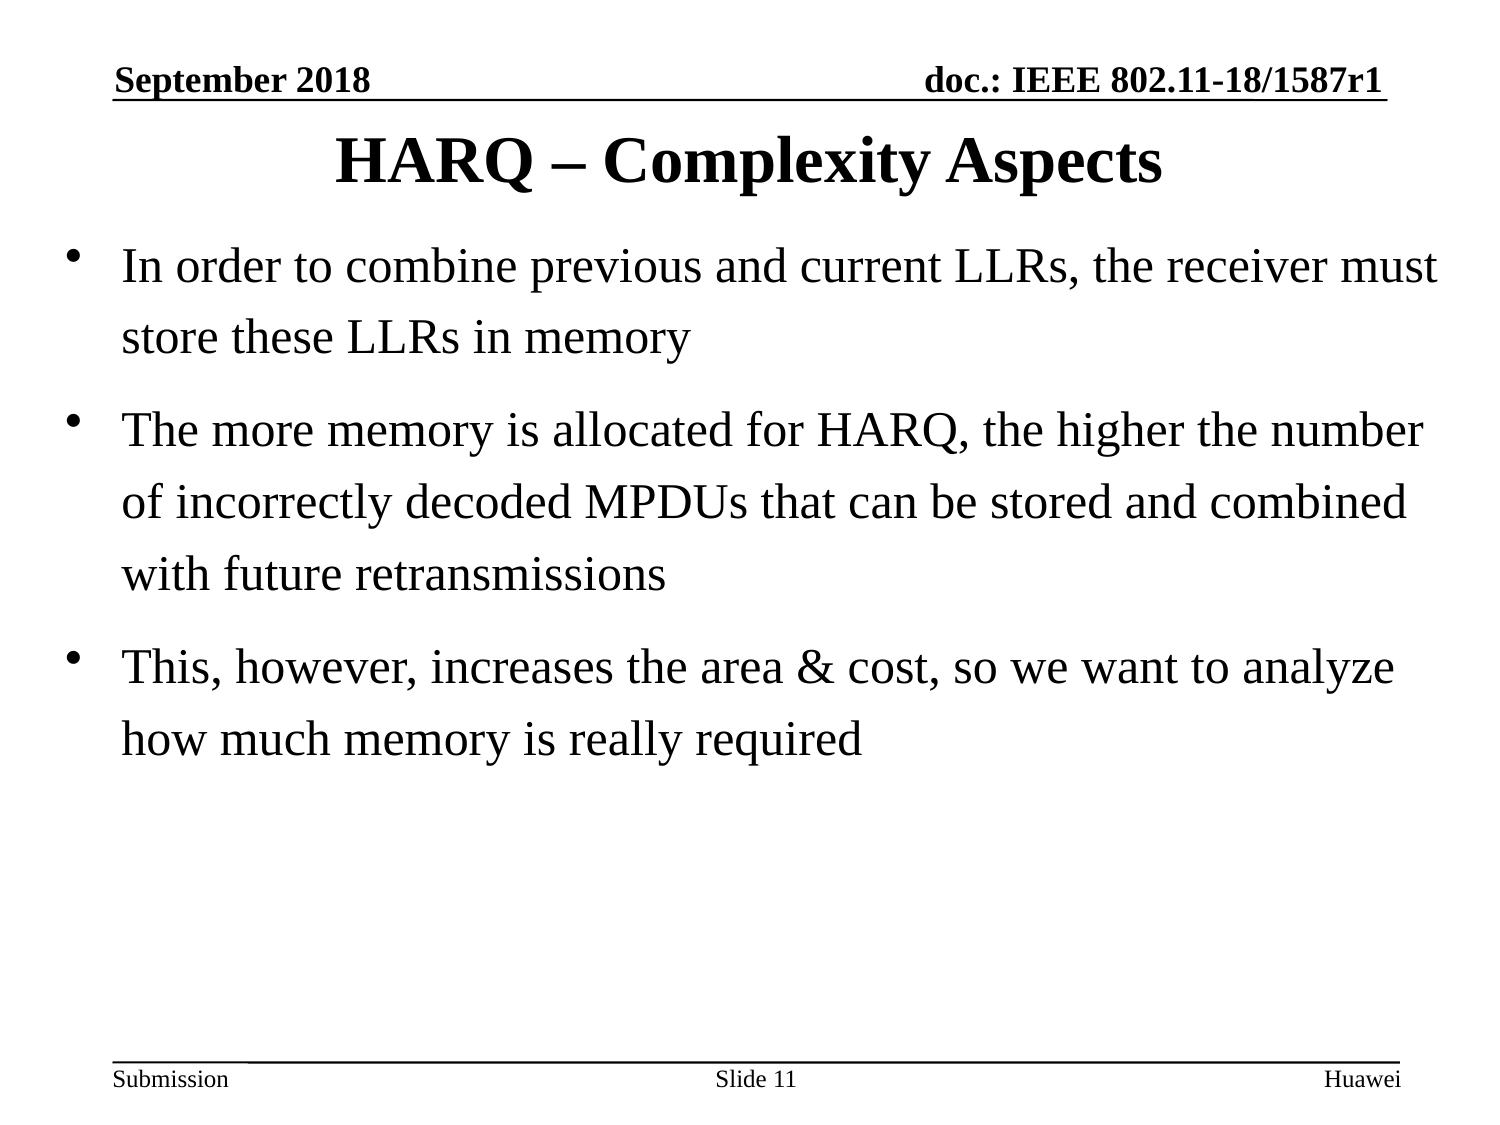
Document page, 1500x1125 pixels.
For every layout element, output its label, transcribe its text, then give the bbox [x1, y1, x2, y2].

title HARQ – Complexity Aspects [112, 112, 1388, 201]
list In order to combine previous and current LLRs, the receiver must store these LLRs in memory The more memory is allocated for HARQ, the higher the number of incorrectly decoded MPDUs that can be stored and combined with future retransmissions This, however, increases the area & cost, so we want to analyze how much memory is really required [49, 212, 1488, 1063]
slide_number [114, 54, 374, 101]
slide_number Slide 11 [712, 1063, 800, 1093]
footer Huawei [1322, 1061, 1402, 1093]
